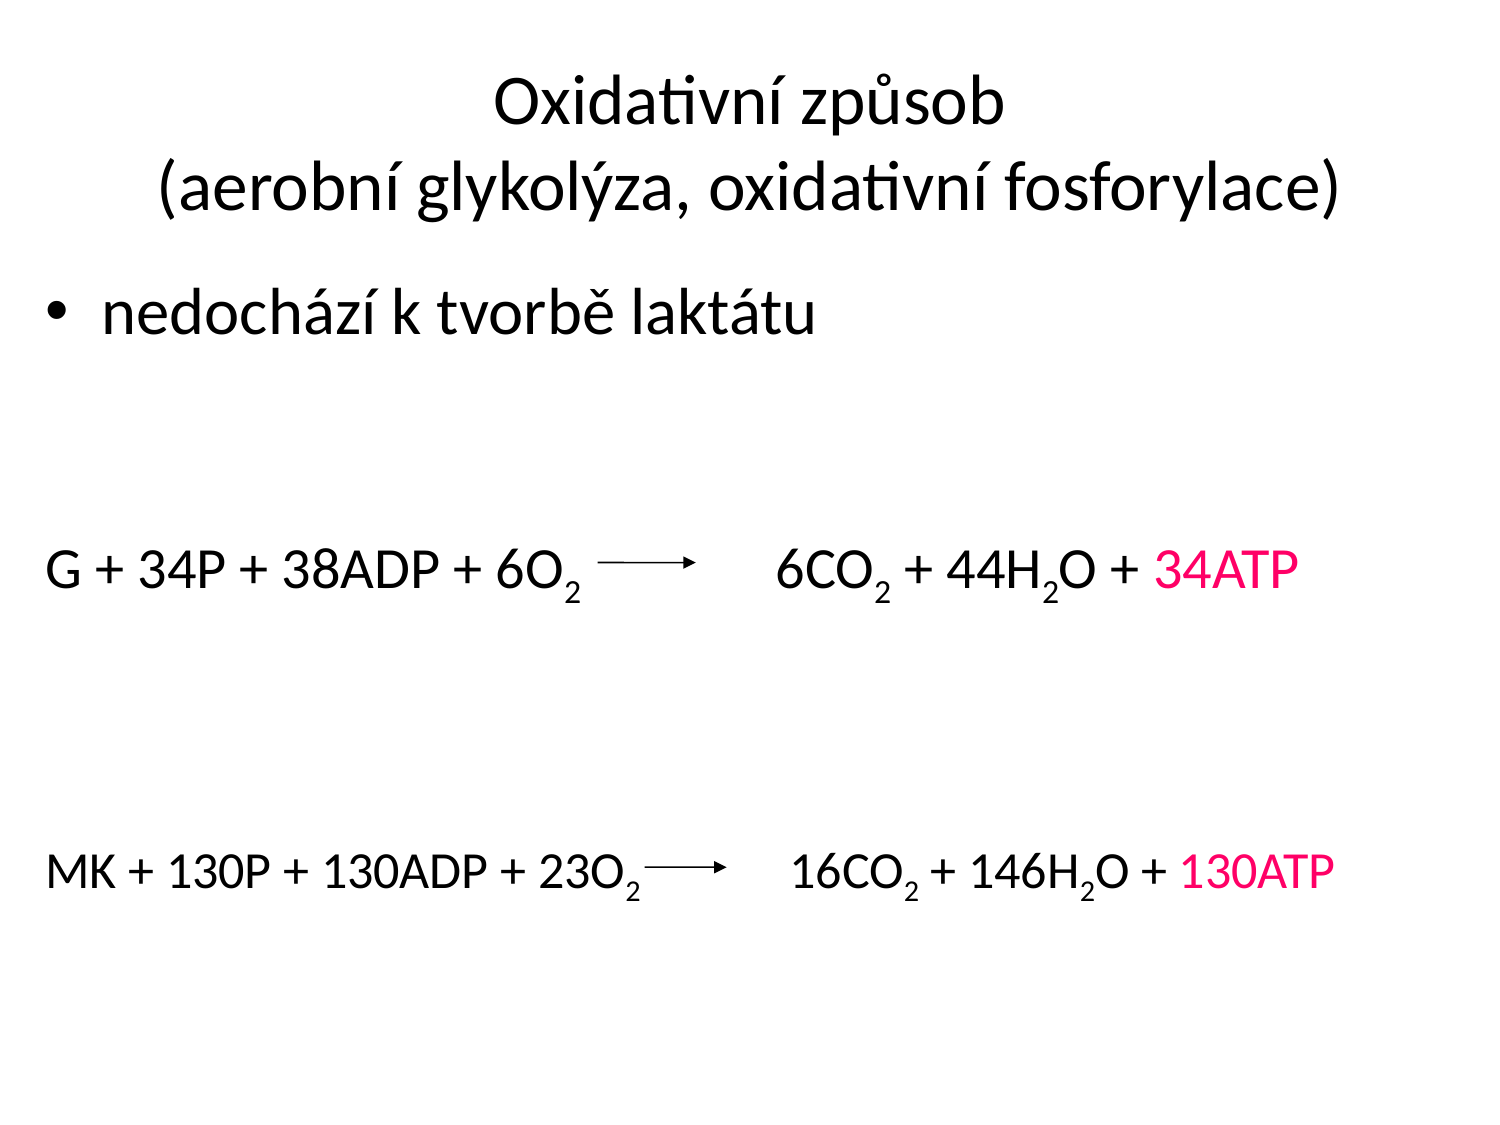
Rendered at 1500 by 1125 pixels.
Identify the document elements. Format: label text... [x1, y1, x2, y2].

text_box [597, 556, 696, 569]
text_box [644, 861, 727, 874]
list nedochází k tvorbě laktátu G + 34P + 38ADP + 6O2 6CO2 + 44H2O + 34ATP MK + 130P + 130ADP + 23O2 16CO2 + 146H2O + 130ATP [30, 269, 1500, 1066]
title Oxidativní způsob (aerobní glykolýza, oxidativní fosforylace) [0, 45, 1500, 233]
